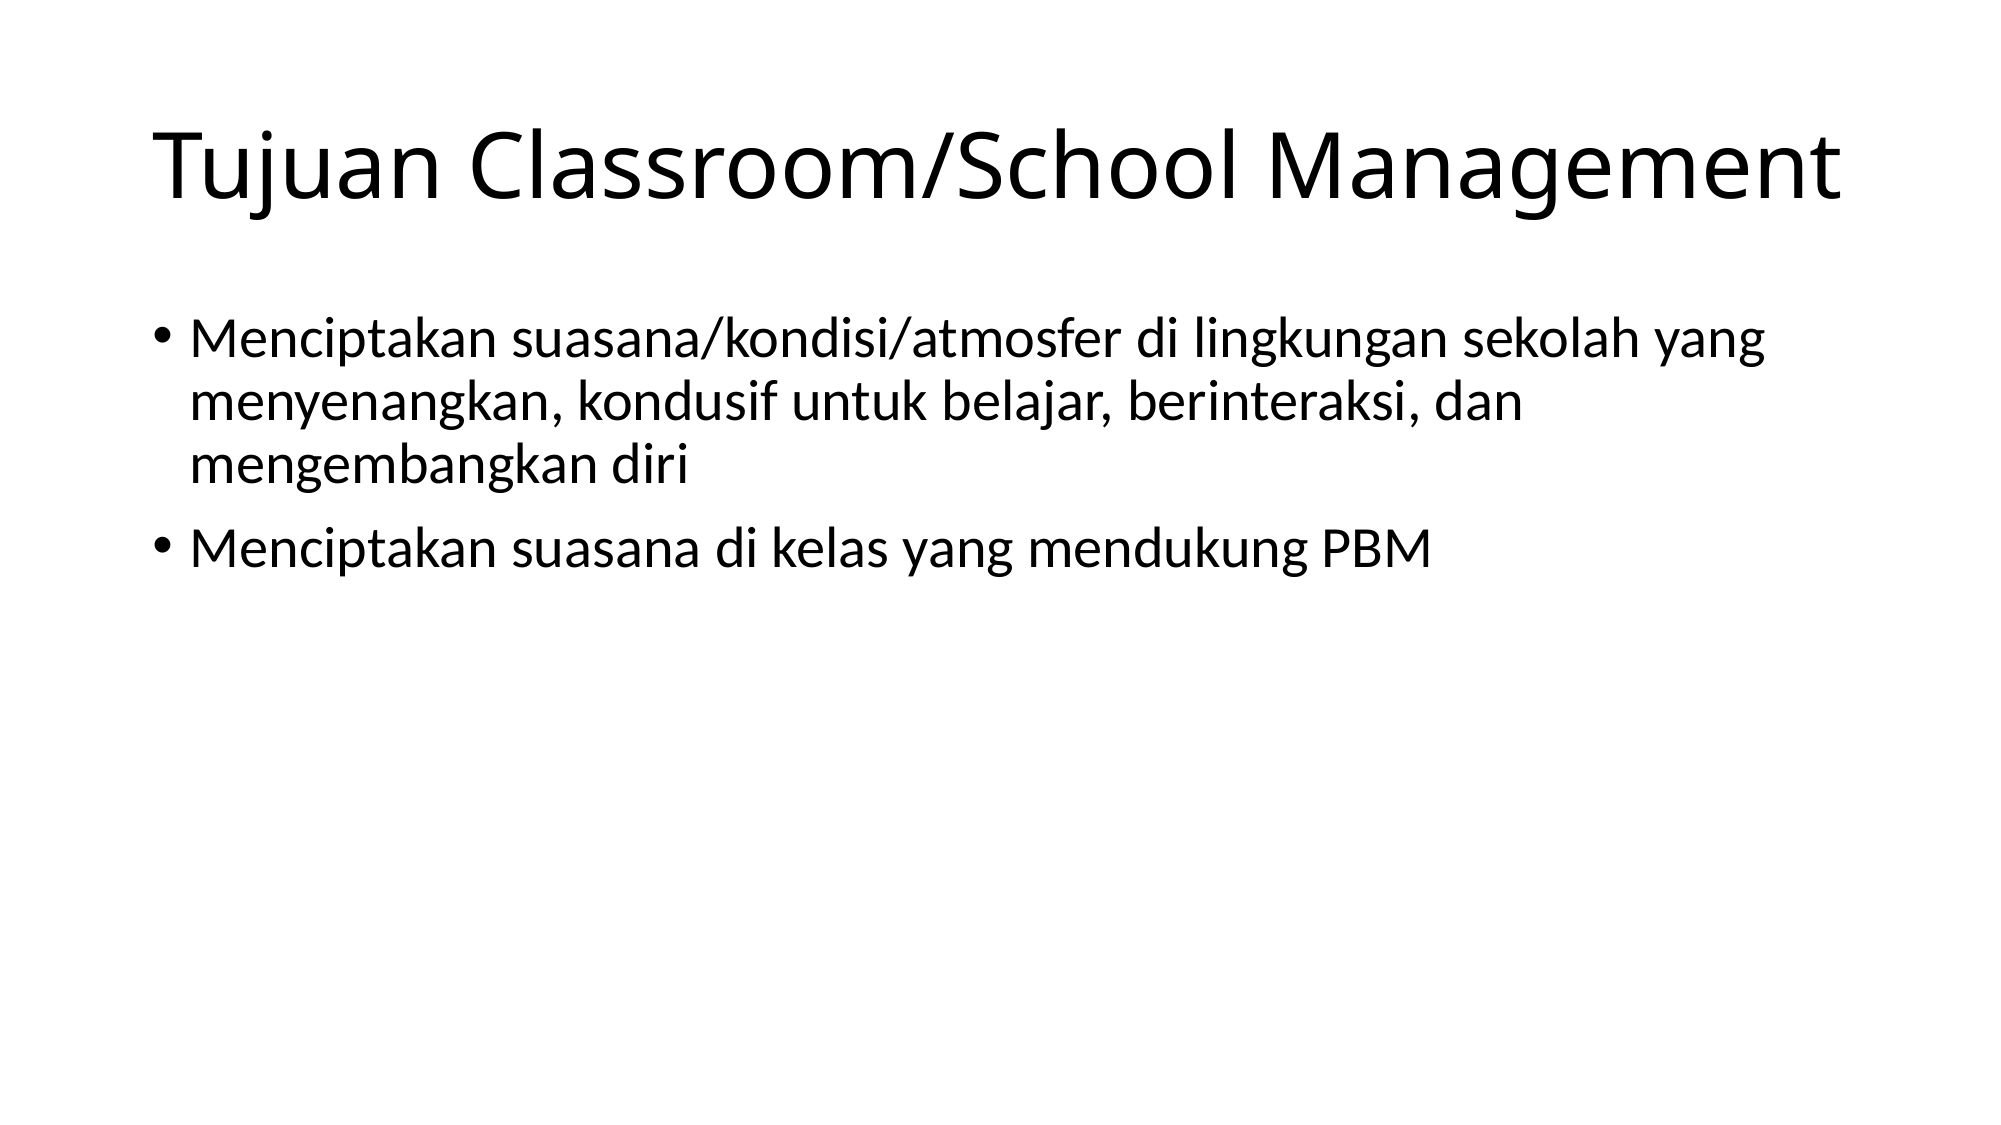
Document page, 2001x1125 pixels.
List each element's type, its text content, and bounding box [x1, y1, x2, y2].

title Tujuan Classroom/School Management [137, 59, 1863, 278]
list Menciptakan suasana/kondisi/atmosfer di lingkungan sekolah yang menyenangkan, kondusif untuk belajar, berinteraksi, dan mengembangkan diri Menciptakan suasana di kelas yang mendukung PBM [137, 299, 1863, 1014]
